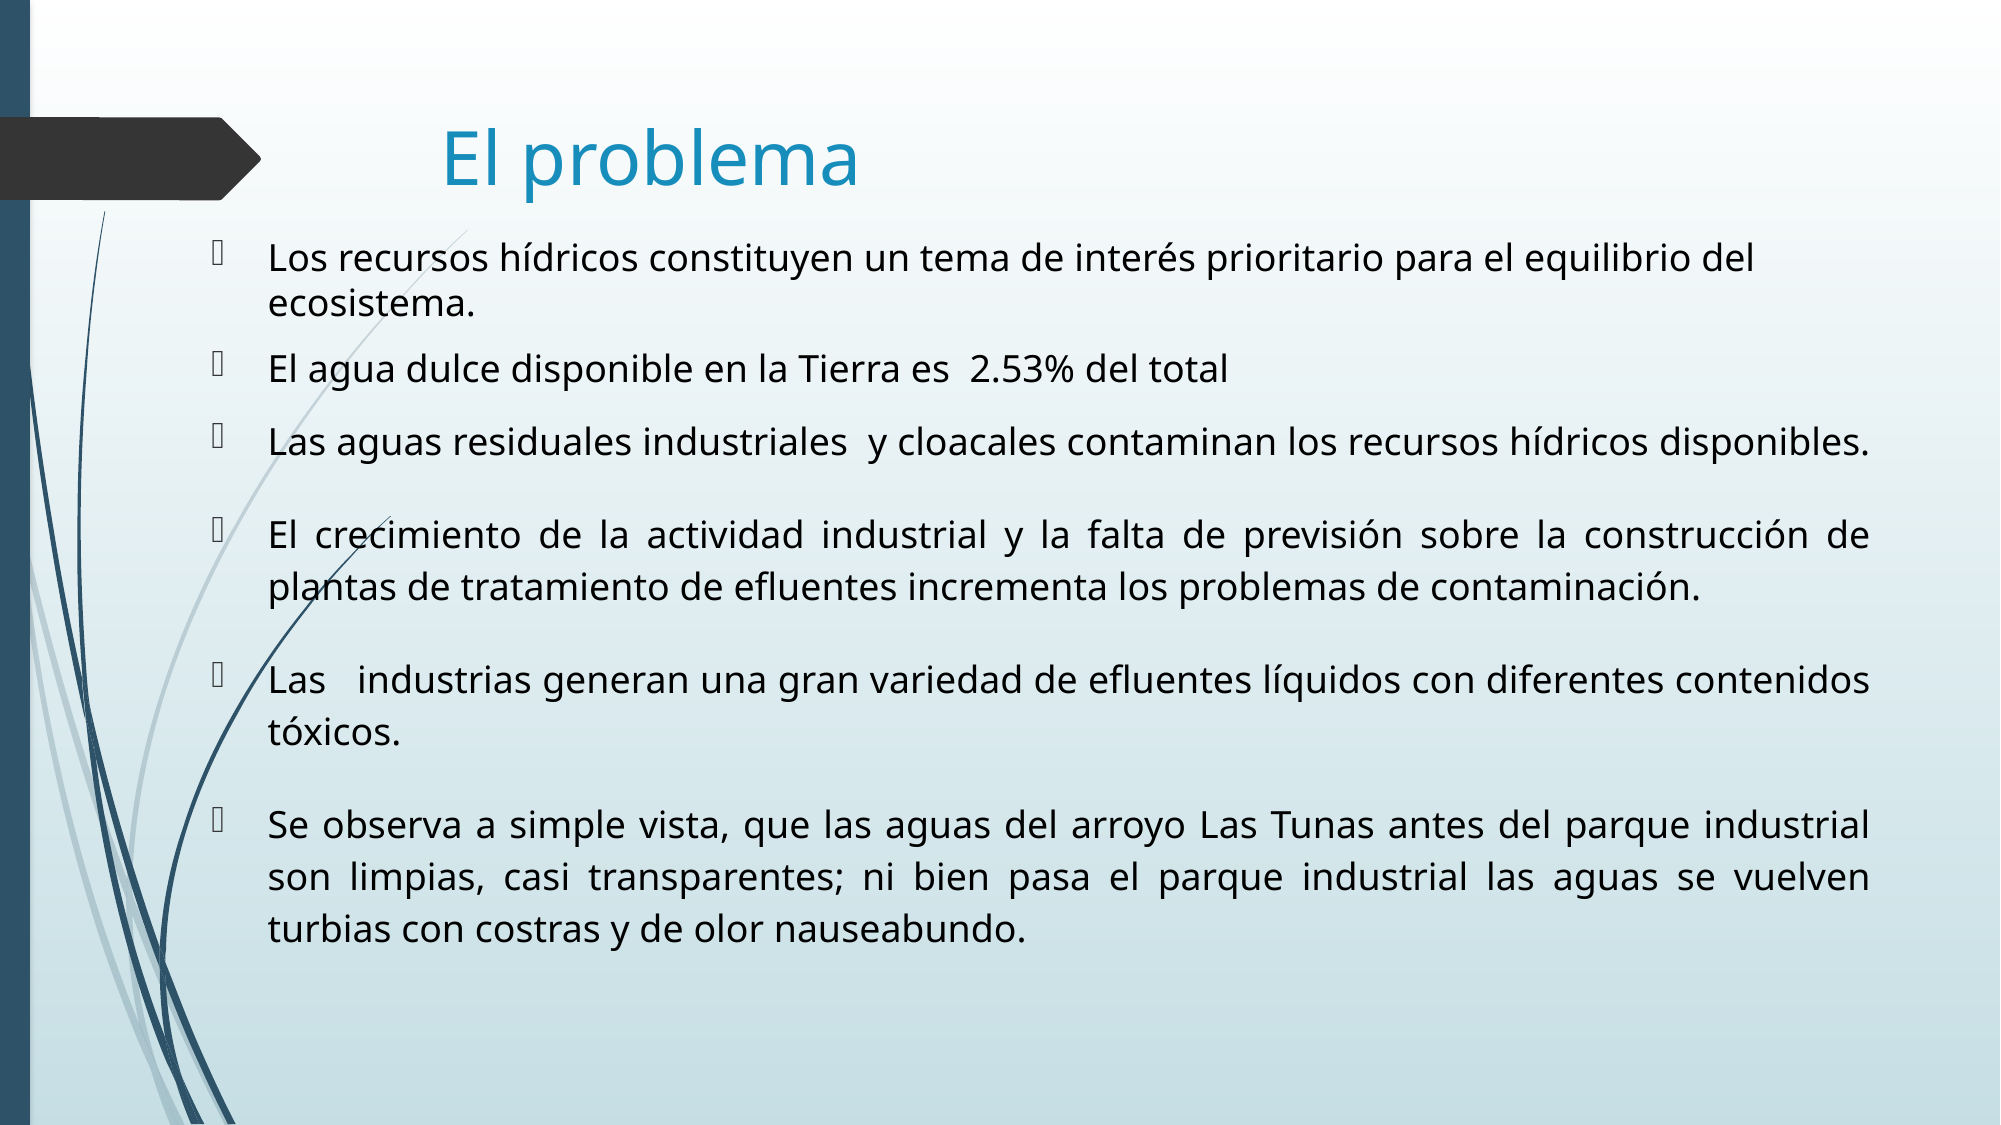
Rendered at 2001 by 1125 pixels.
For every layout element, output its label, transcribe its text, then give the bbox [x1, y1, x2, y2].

list Los recursos hídricos constituyen un tema de interés prioritario para el equilibrio del ecosistema. El agua dulce disponible en la Tierra es 2.53% del total Las aguas residuales industriales y cloacales contaminan los recursos hídricos disponibles. El crecimiento de la actividad industrial y la falta de previsión sobre la construcción de plantas de tratamiento de efluentes incrementa los problemas de contaminación. Las industrias generan una gran variedad de efluentes líquidos con diferentes contenidos tóxicos. Se observa a simple vista, que las aguas del arroyo Las Tunas antes del parque industrial son limpias, casi transparentes; ni bien pasa el parque industrial las aguas se vuelven turbias con costras y de olor nauseabundo. [196, 226, 1888, 970]
title El problema [425, 102, 1888, 226]
